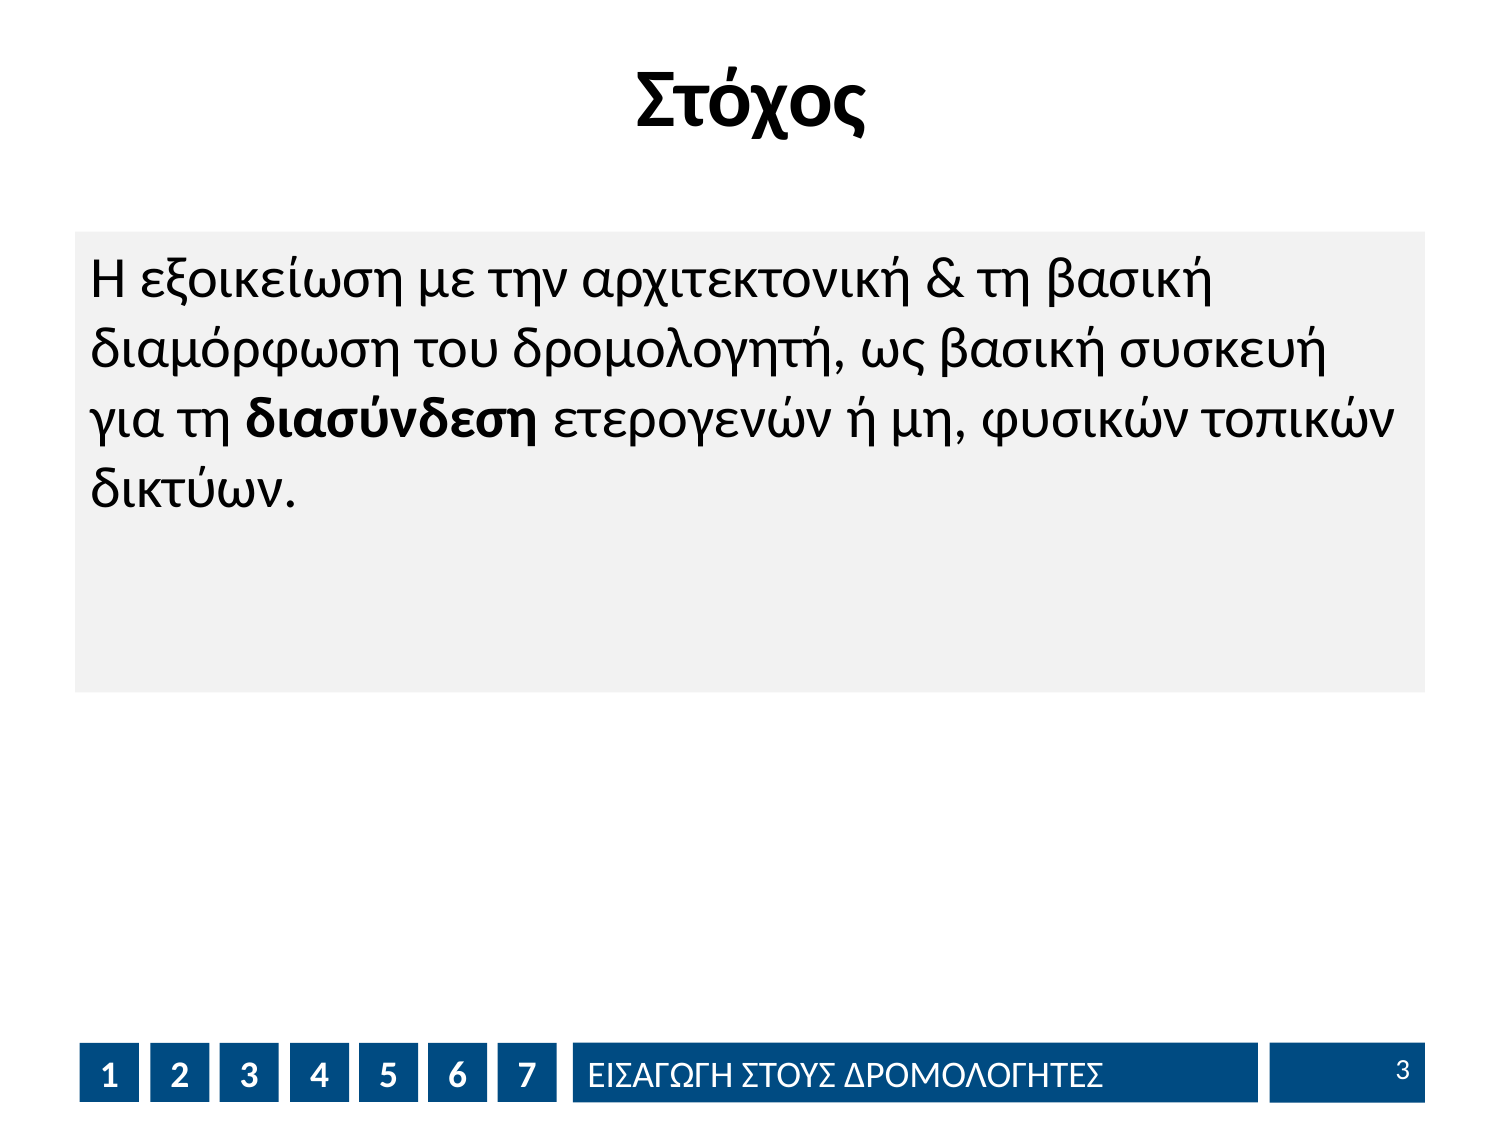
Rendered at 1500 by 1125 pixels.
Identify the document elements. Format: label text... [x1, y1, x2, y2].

slide_number 2 [1269, 1042, 1425, 1103]
list Η εξοικείωση με την αρχιτεκτονική & τη βασική διαμόρφωση του δρομολογητή, ως βασική συσκευή για τη διασύνδεση ετερογενών ή μη, φυσικών τοπικών δικτύων. [75, 231, 1425, 693]
text_box 5 [357, 1041, 420, 1104]
text_box 2 [148, 1041, 211, 1104]
text_box 3 [218, 1041, 281, 1104]
text_box 4 [288, 1041, 351, 1104]
text_box 1 [77, 1041, 141, 1104]
text_box 7 [496, 1041, 559, 1104]
text_box 6 [426, 1041, 489, 1104]
title Στόχος [76, 19, 1427, 169]
